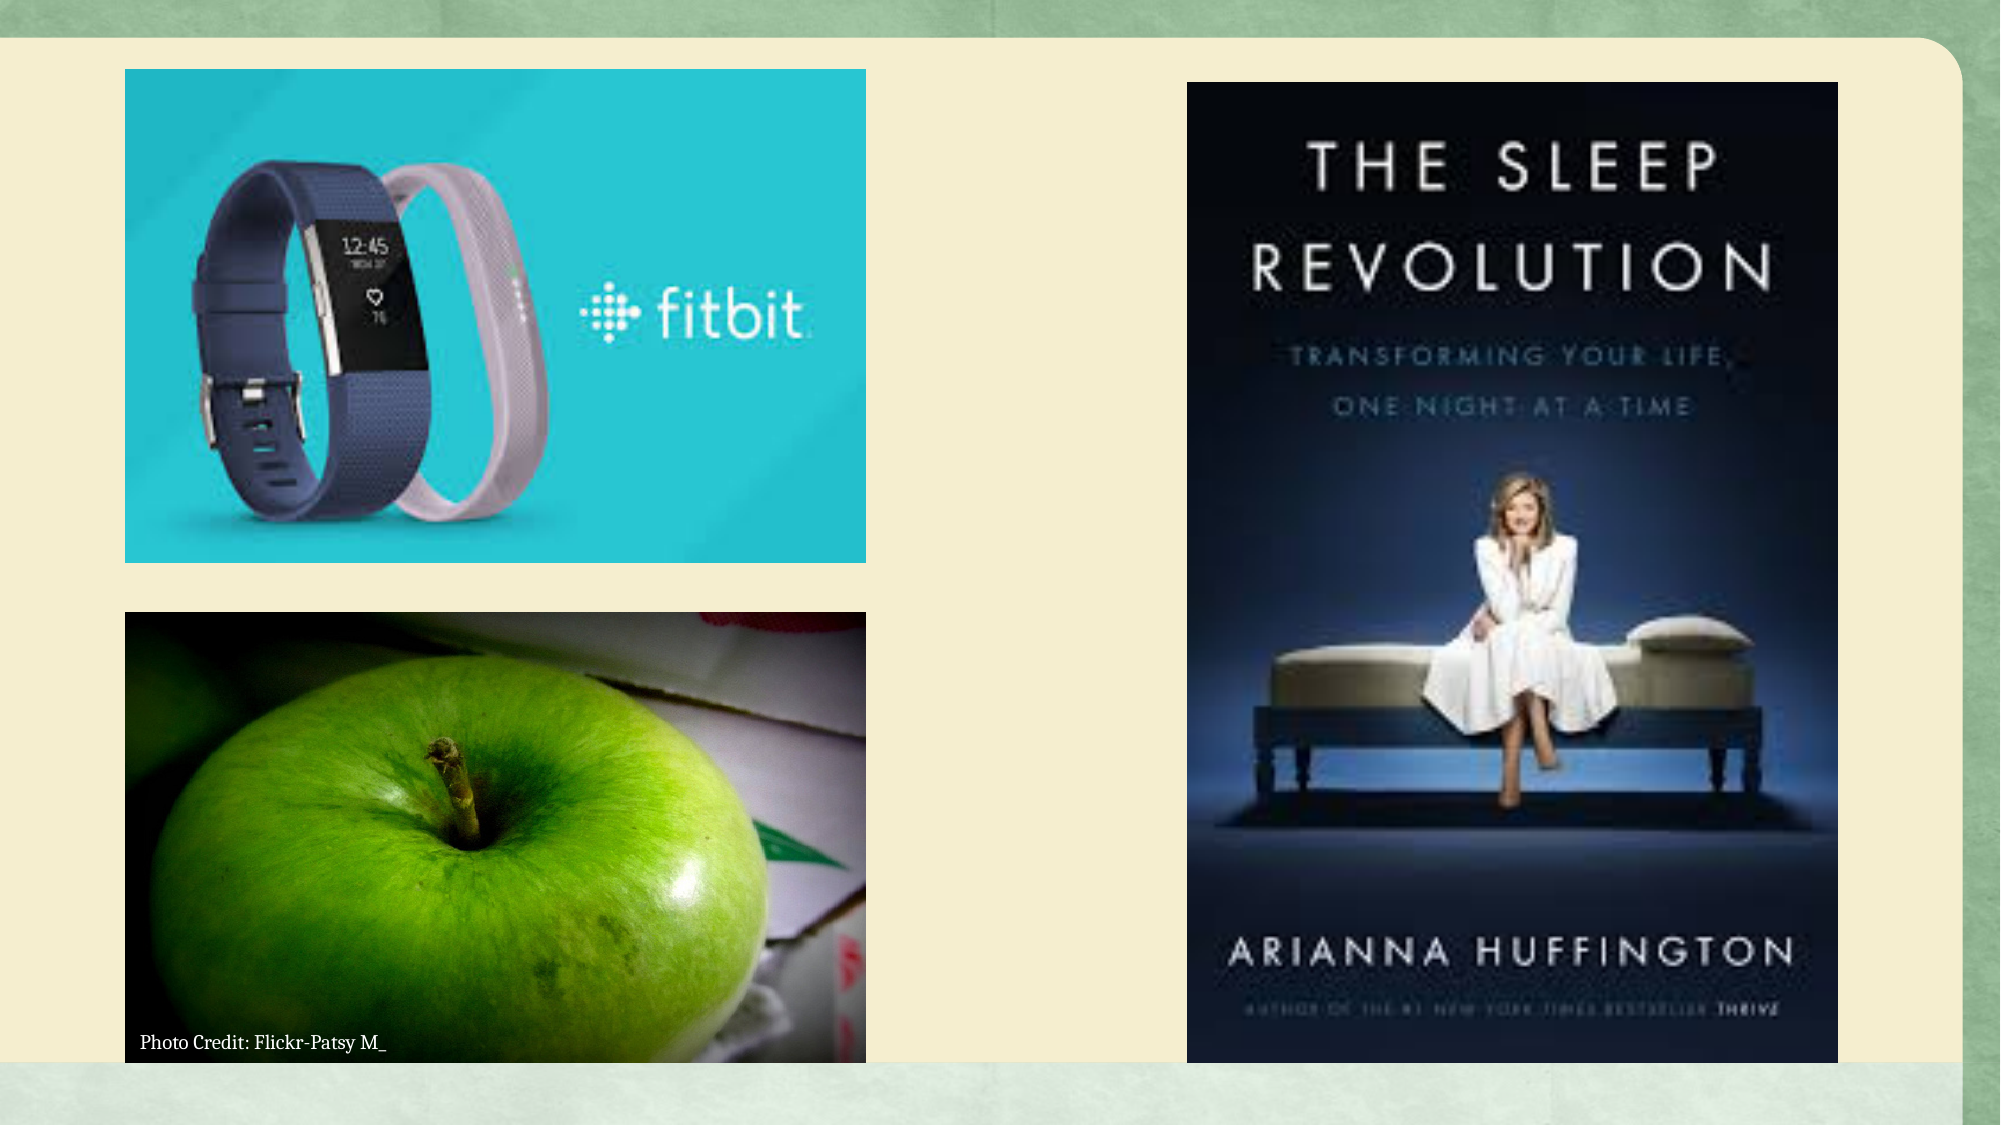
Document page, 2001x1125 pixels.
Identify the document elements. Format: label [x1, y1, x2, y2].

picture [124, 611, 866, 1063]
picture [1186, 81, 1838, 1063]
picture [124, 69, 866, 563]
